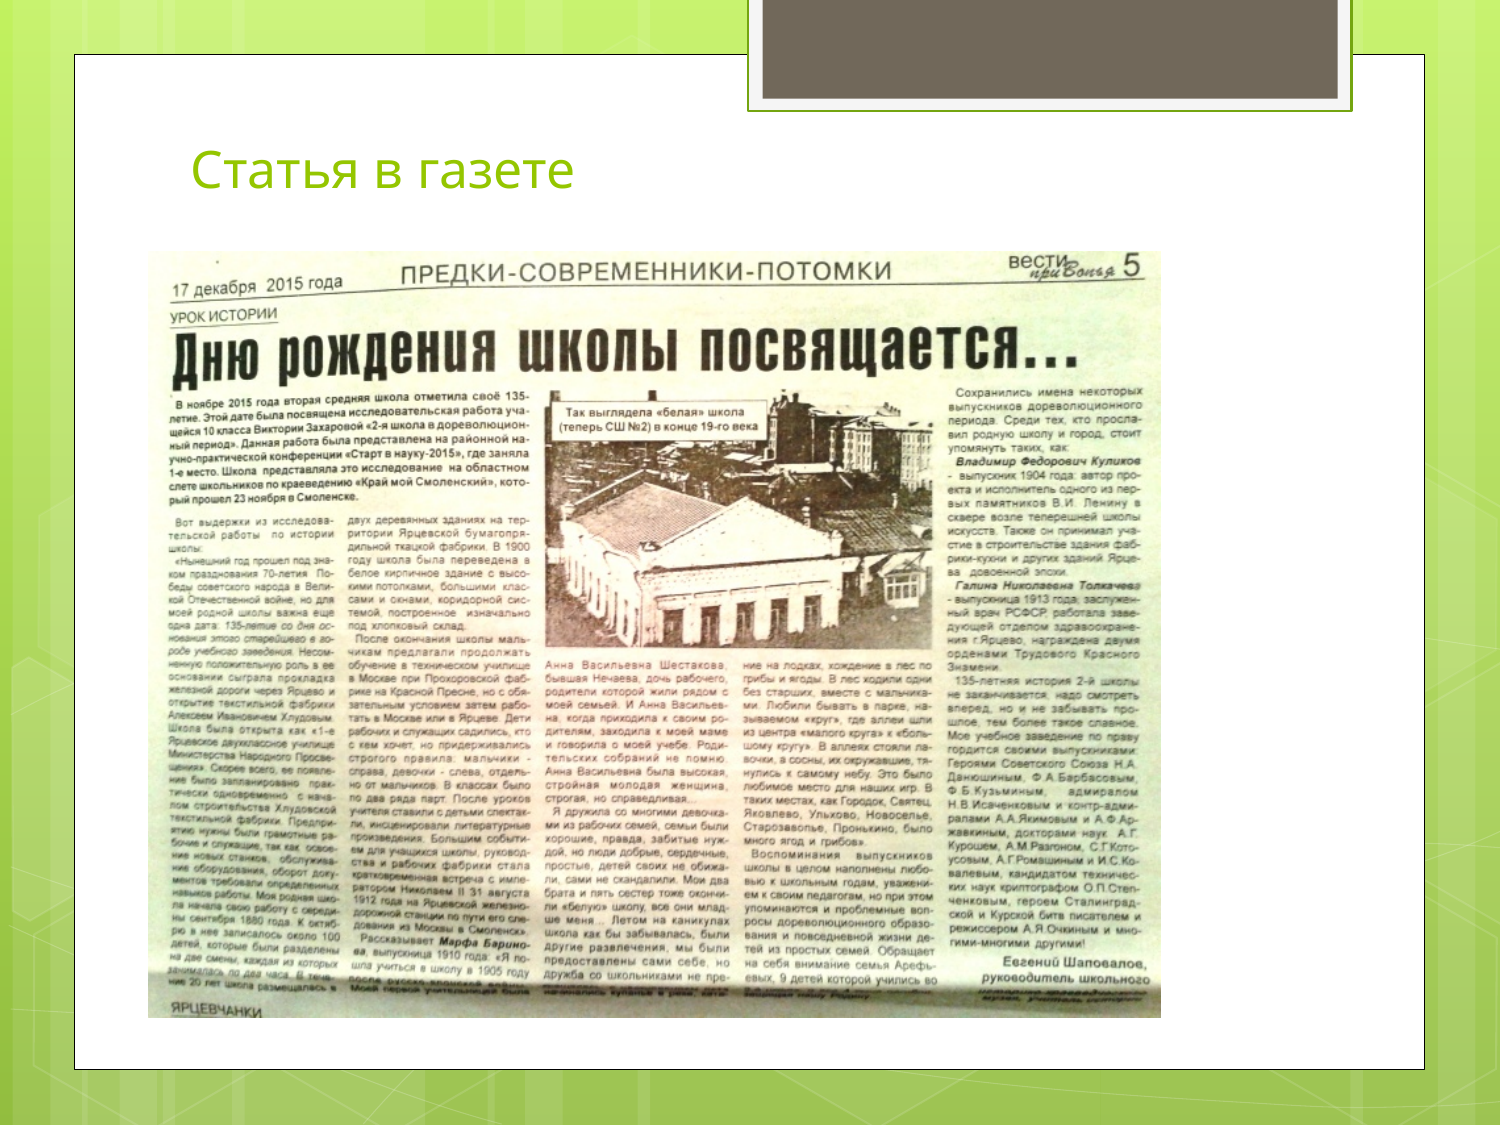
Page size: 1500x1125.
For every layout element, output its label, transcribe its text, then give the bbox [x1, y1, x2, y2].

picture [148, 251, 1161, 1019]
title Статья в газете [175, 128, 1329, 207]
